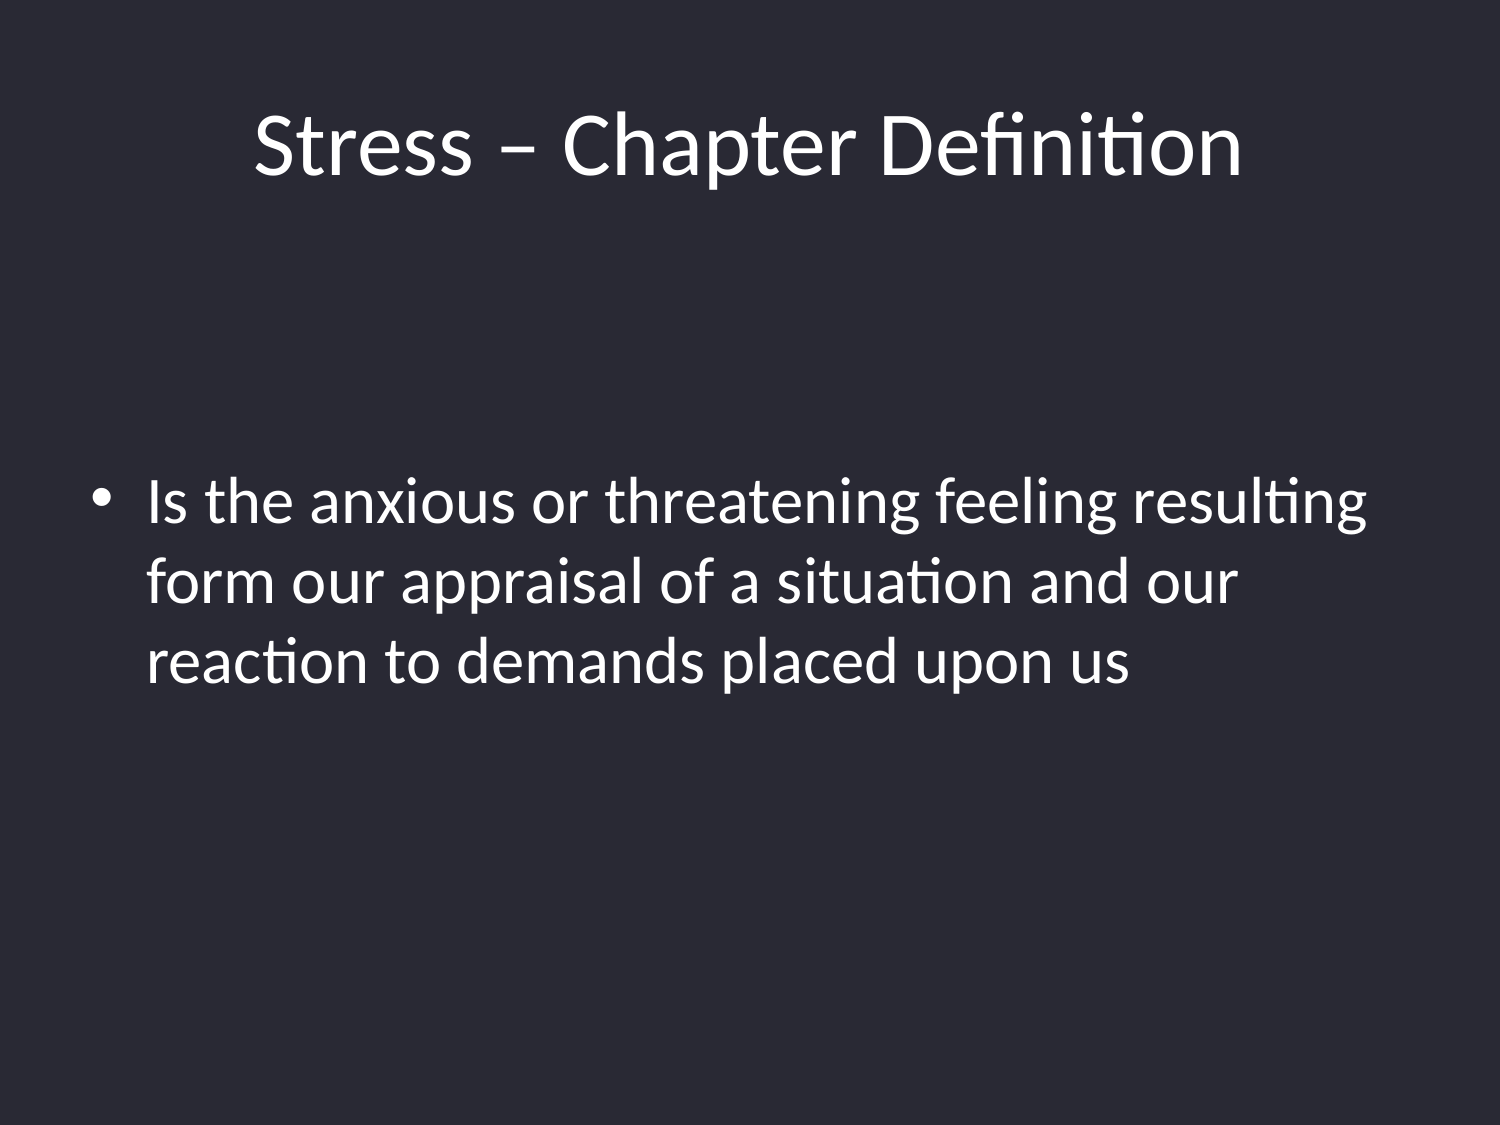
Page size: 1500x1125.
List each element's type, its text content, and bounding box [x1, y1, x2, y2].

list Is the anxious or threatening feeling resulting form our appraisal of a situation and our reaction to demands placed upon us [75, 262, 1425, 1005]
title Stress – Chapter Definition [75, 45, 1425, 233]
